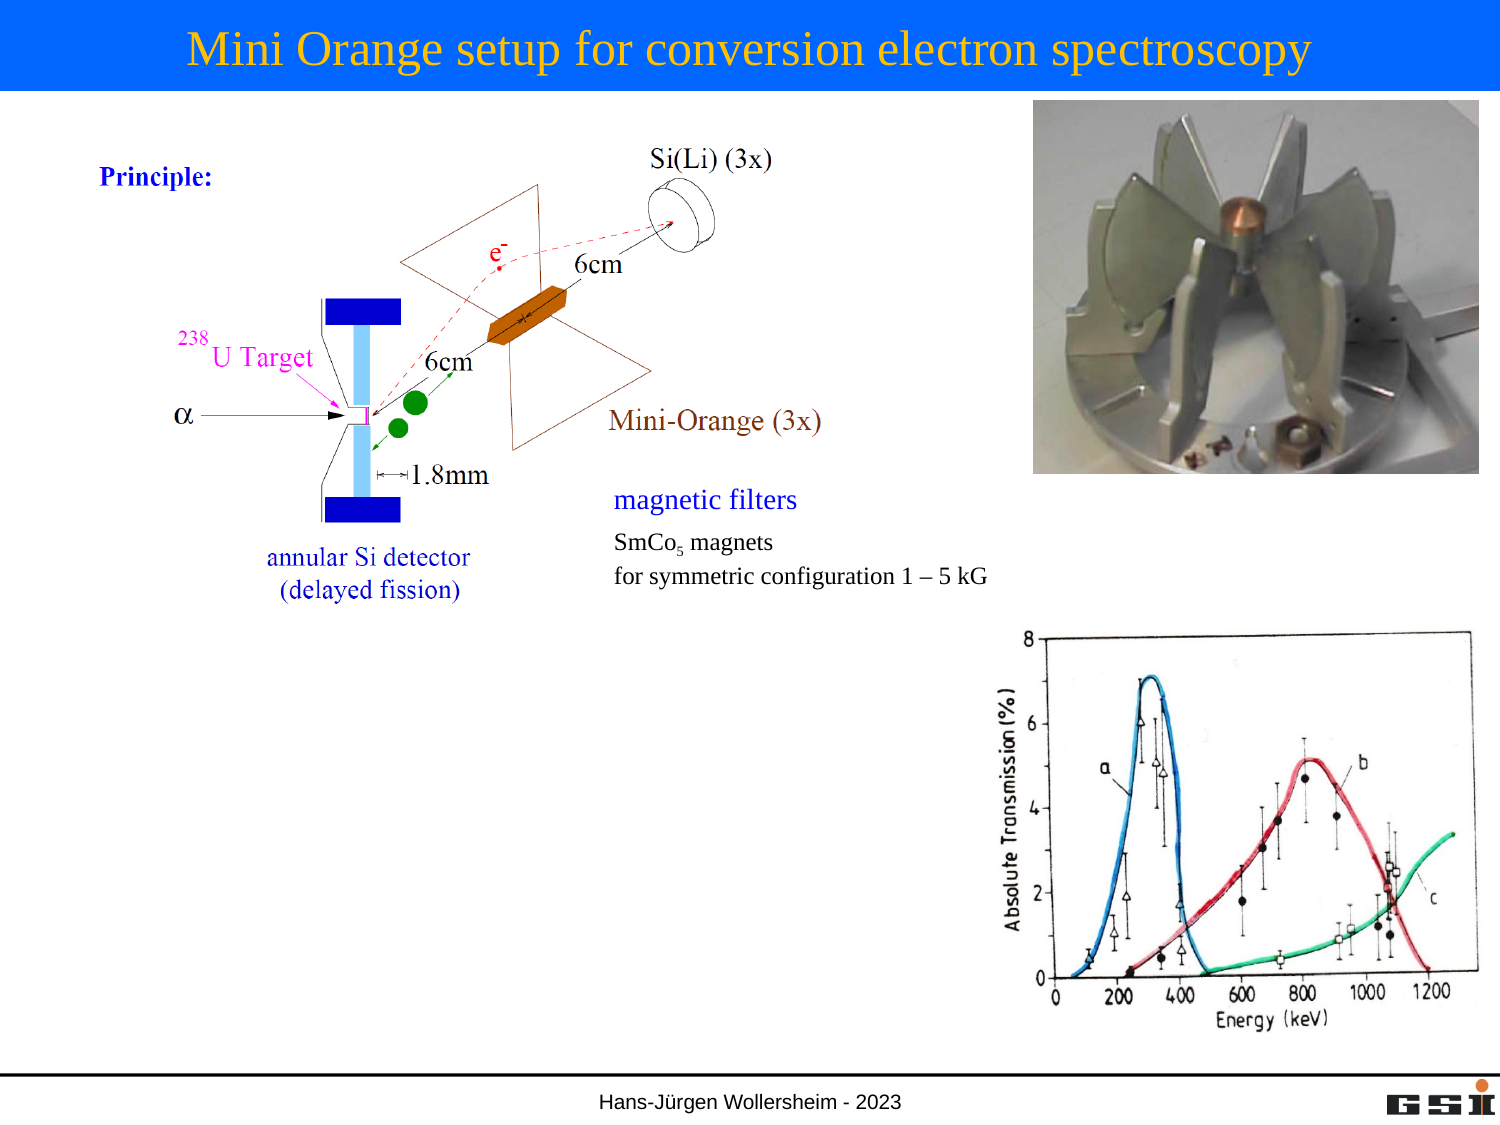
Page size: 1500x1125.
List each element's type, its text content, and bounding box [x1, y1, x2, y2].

text_box magnetic filters SmCo5 magnets for symmetric configuration 1 – 5 kG [842, 473, 1004, 597]
picture [1387, 1079, 1495, 1115]
picture [1033, 100, 1479, 474]
picture [982, 610, 1499, 1046]
picture [88, 100, 837, 612]
title Mini Orange setup for conversion electron spectroscopy [0, 0, 1500, 91]
